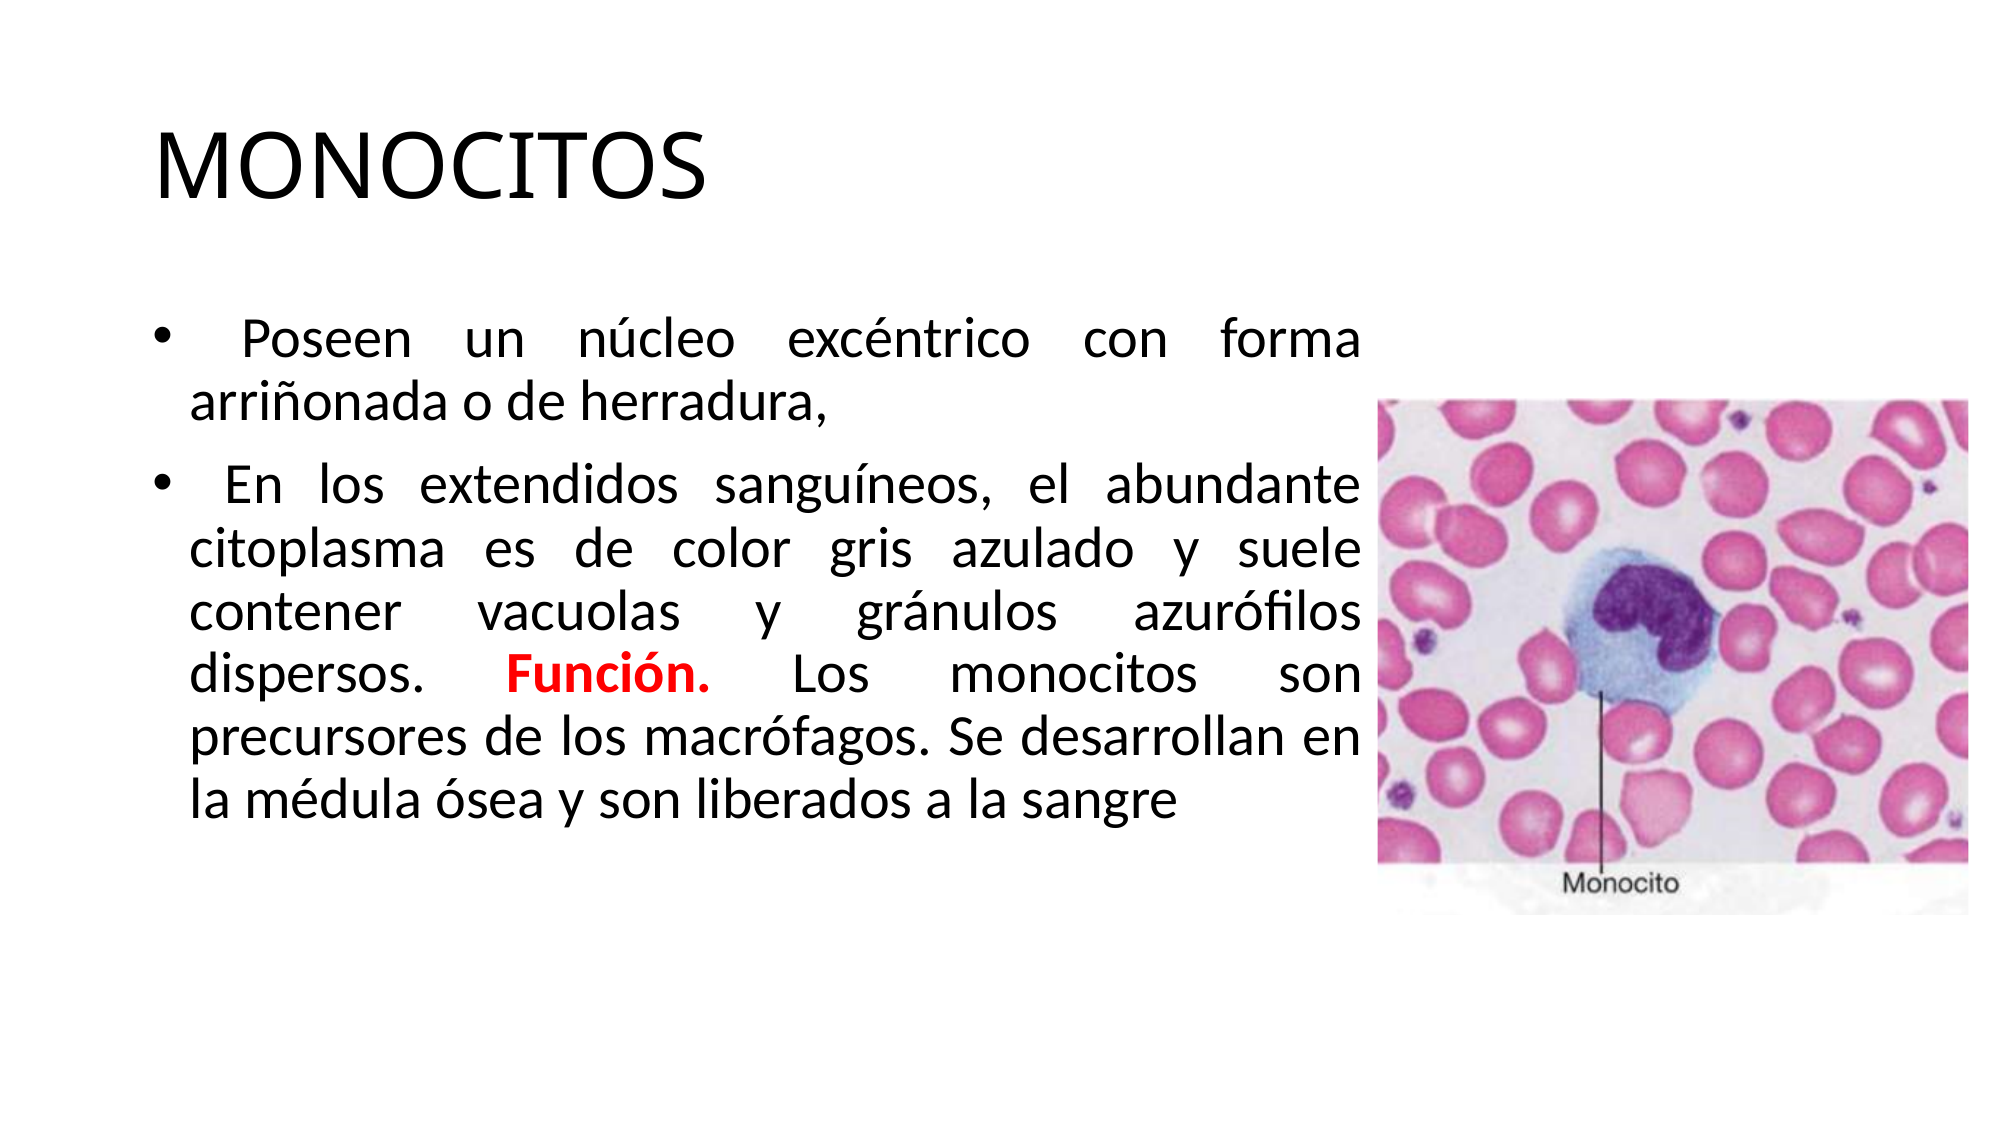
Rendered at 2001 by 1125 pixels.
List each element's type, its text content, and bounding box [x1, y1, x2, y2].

list Poseen un núcleo excéntrico con forma arriñonada o de herradura, En los extendidos sanguíneos, el abundante citoplasma es de color gris azulado y suele contener vacuolas y gránulos azurófilos dispersos. Función. Los monocitos son precursores de los macrófagos. Se desarrollan en la médula ósea y son liberados a la sangre [137, 299, 1378, 1014]
title MONOCITOS [137, 59, 1863, 278]
picture [1377, 398, 1969, 915]
